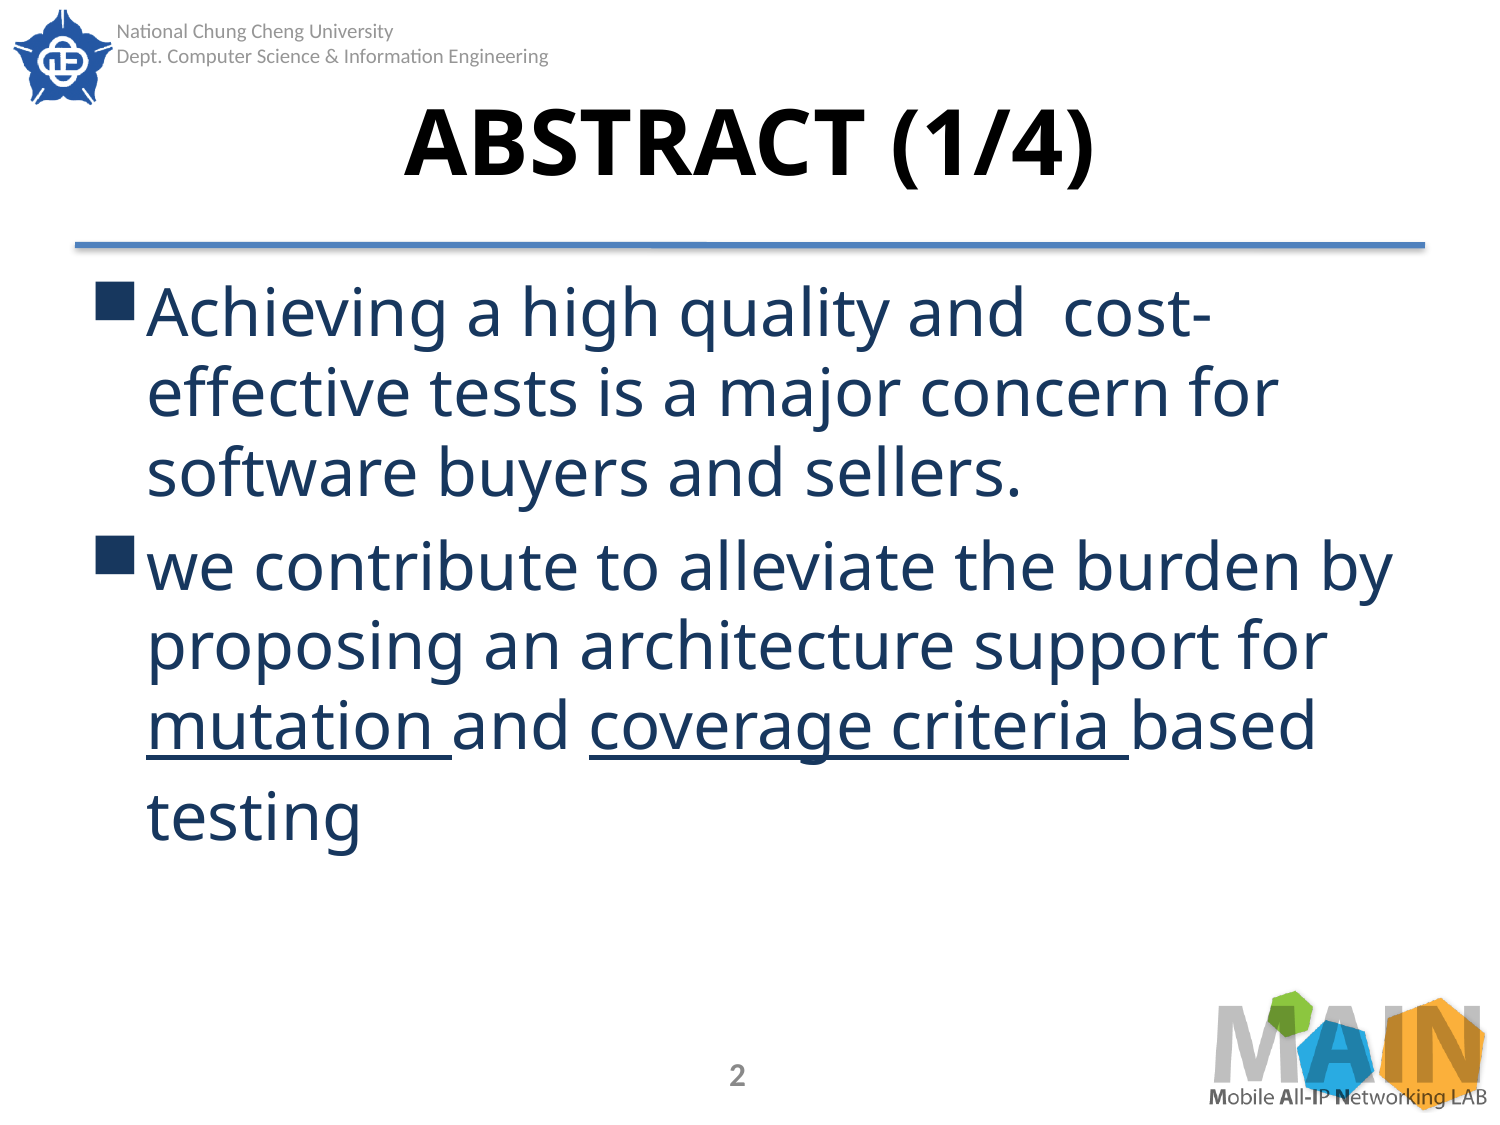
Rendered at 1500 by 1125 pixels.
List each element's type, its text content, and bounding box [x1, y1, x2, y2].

slide_number 2 [562, 1042, 913, 1103]
title ABSTRACT (1/4) [75, 45, 1425, 233]
picture [0, 0, 126, 113]
picture [1050, 987, 1488, 1113]
list Achieving a high quality and cost-effective tests is a major concern for software buyers and sellers. we contribute to alleviate the burden by proposing an architecture support for mutation and coverage criteria based testing [75, 262, 1425, 1005]
